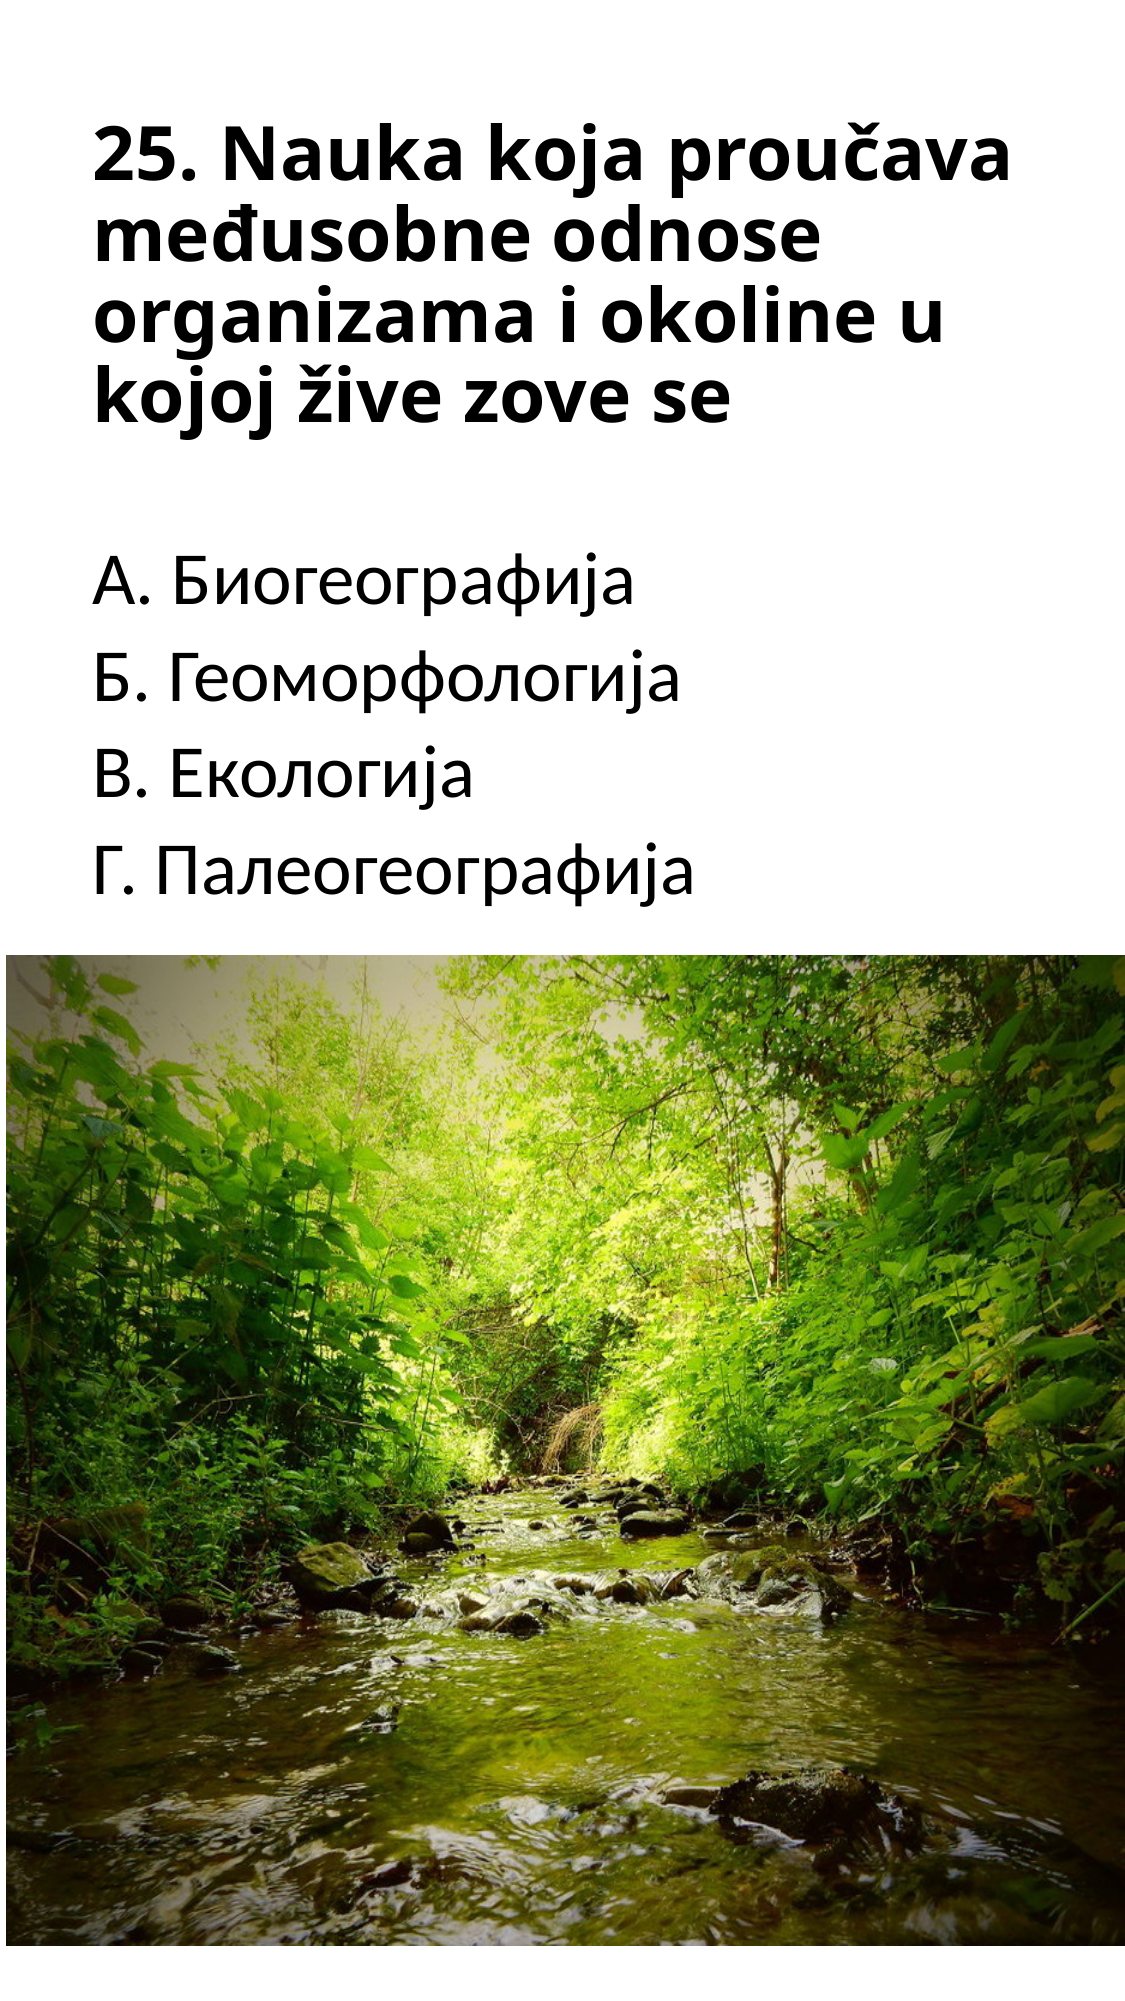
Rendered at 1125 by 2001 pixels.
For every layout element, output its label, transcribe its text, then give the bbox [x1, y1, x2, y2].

list А. Биогеографија Б. Геоморфологија В. Екологија Г. Палеогеографија [77, 532, 1048, 955]
picture [6, 955, 1125, 1947]
title 25. Nauka koja proučava međusobne odnose organizama i okoline u kojoj žive zove se [77, 106, 1048, 493]
